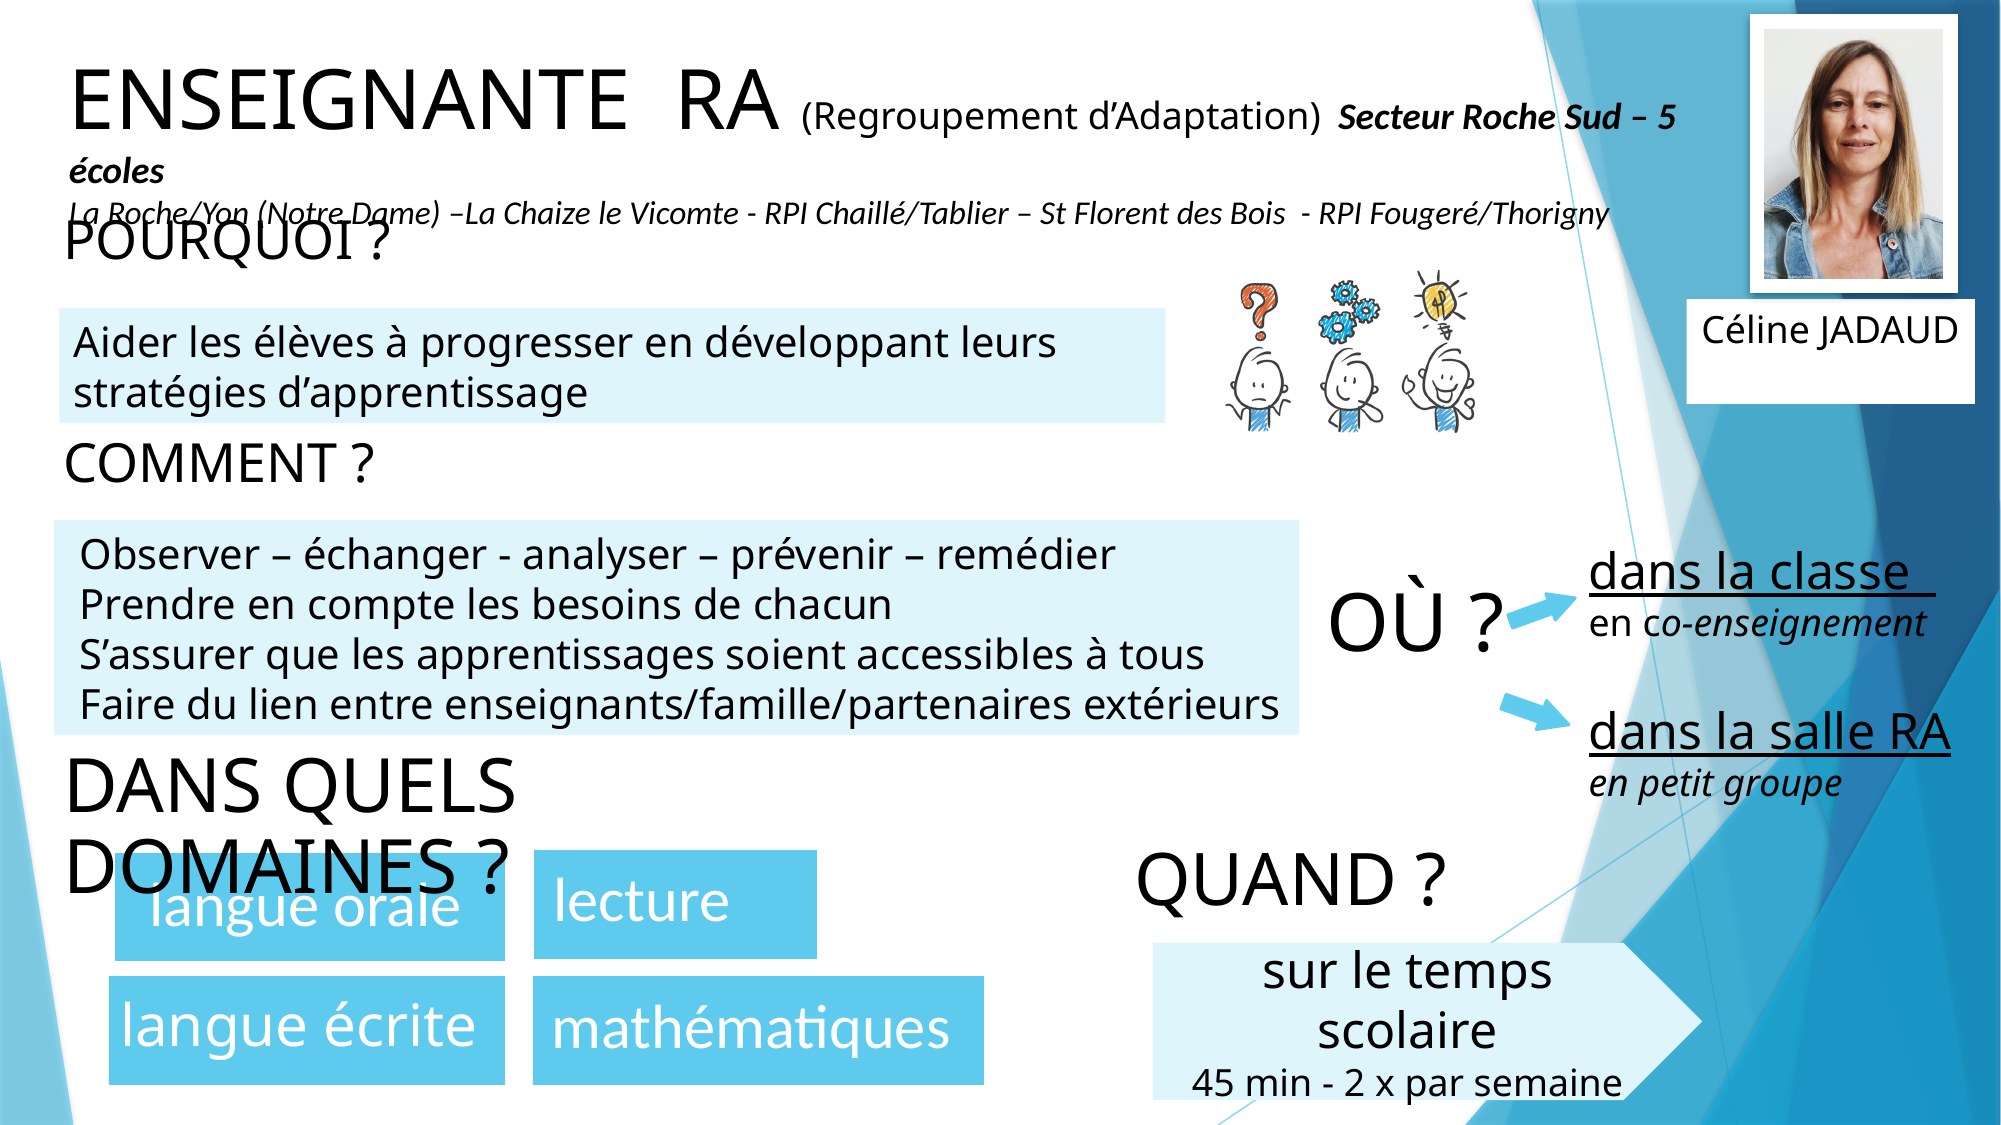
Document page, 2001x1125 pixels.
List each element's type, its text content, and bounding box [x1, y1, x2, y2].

text_box Quand ? [1119, 835, 1468, 946]
picture [1763, 28, 1944, 280]
text_box Dans quels domaines ? [48, 739, 773, 831]
title Pourquoi ? [48, 198, 431, 309]
picture [1194, 253, 1515, 458]
text_box Où ? [1311, 574, 1522, 685]
text_box [1499, 692, 1571, 731]
text_box Comment ? [48, 421, 431, 532]
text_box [94, 845, 986, 1087]
text_box [1506, 592, 1573, 630]
text_box sur le temps scolaire 45 min - 2 x par semaine [1151, 941, 1704, 1102]
text_box Aider les élèves à progresser en développant leurs stratégies d’apprentissage [59, 308, 1166, 423]
text_box Céline JADAUD [1686, 299, 1975, 404]
text_box dans la classe en co-enseignement [1573, 531, 1977, 652]
text_box ENSEIGNANTE RA (Regroupement d’Adaptation) Secteur Roche Sud – 5 écoles La Roche/Yon (Notre Dame) –La Chaize le Vicomte - RPI Chaillé/Tablier – St Florent des Bois - RPI Fougeré/Thorigny [54, 38, 1744, 239]
text_box Observer – échanger - analyser – prévenir – remédier Prendre en compte les besoins de chacun S’assurer que les apprentissages soient accessibles à tous Faire du lien entre enseignants/famille/partenaires extérieurs [54, 520, 1299, 735]
text_box dans la salle RA en petit groupe [1573, 691, 1977, 812]
